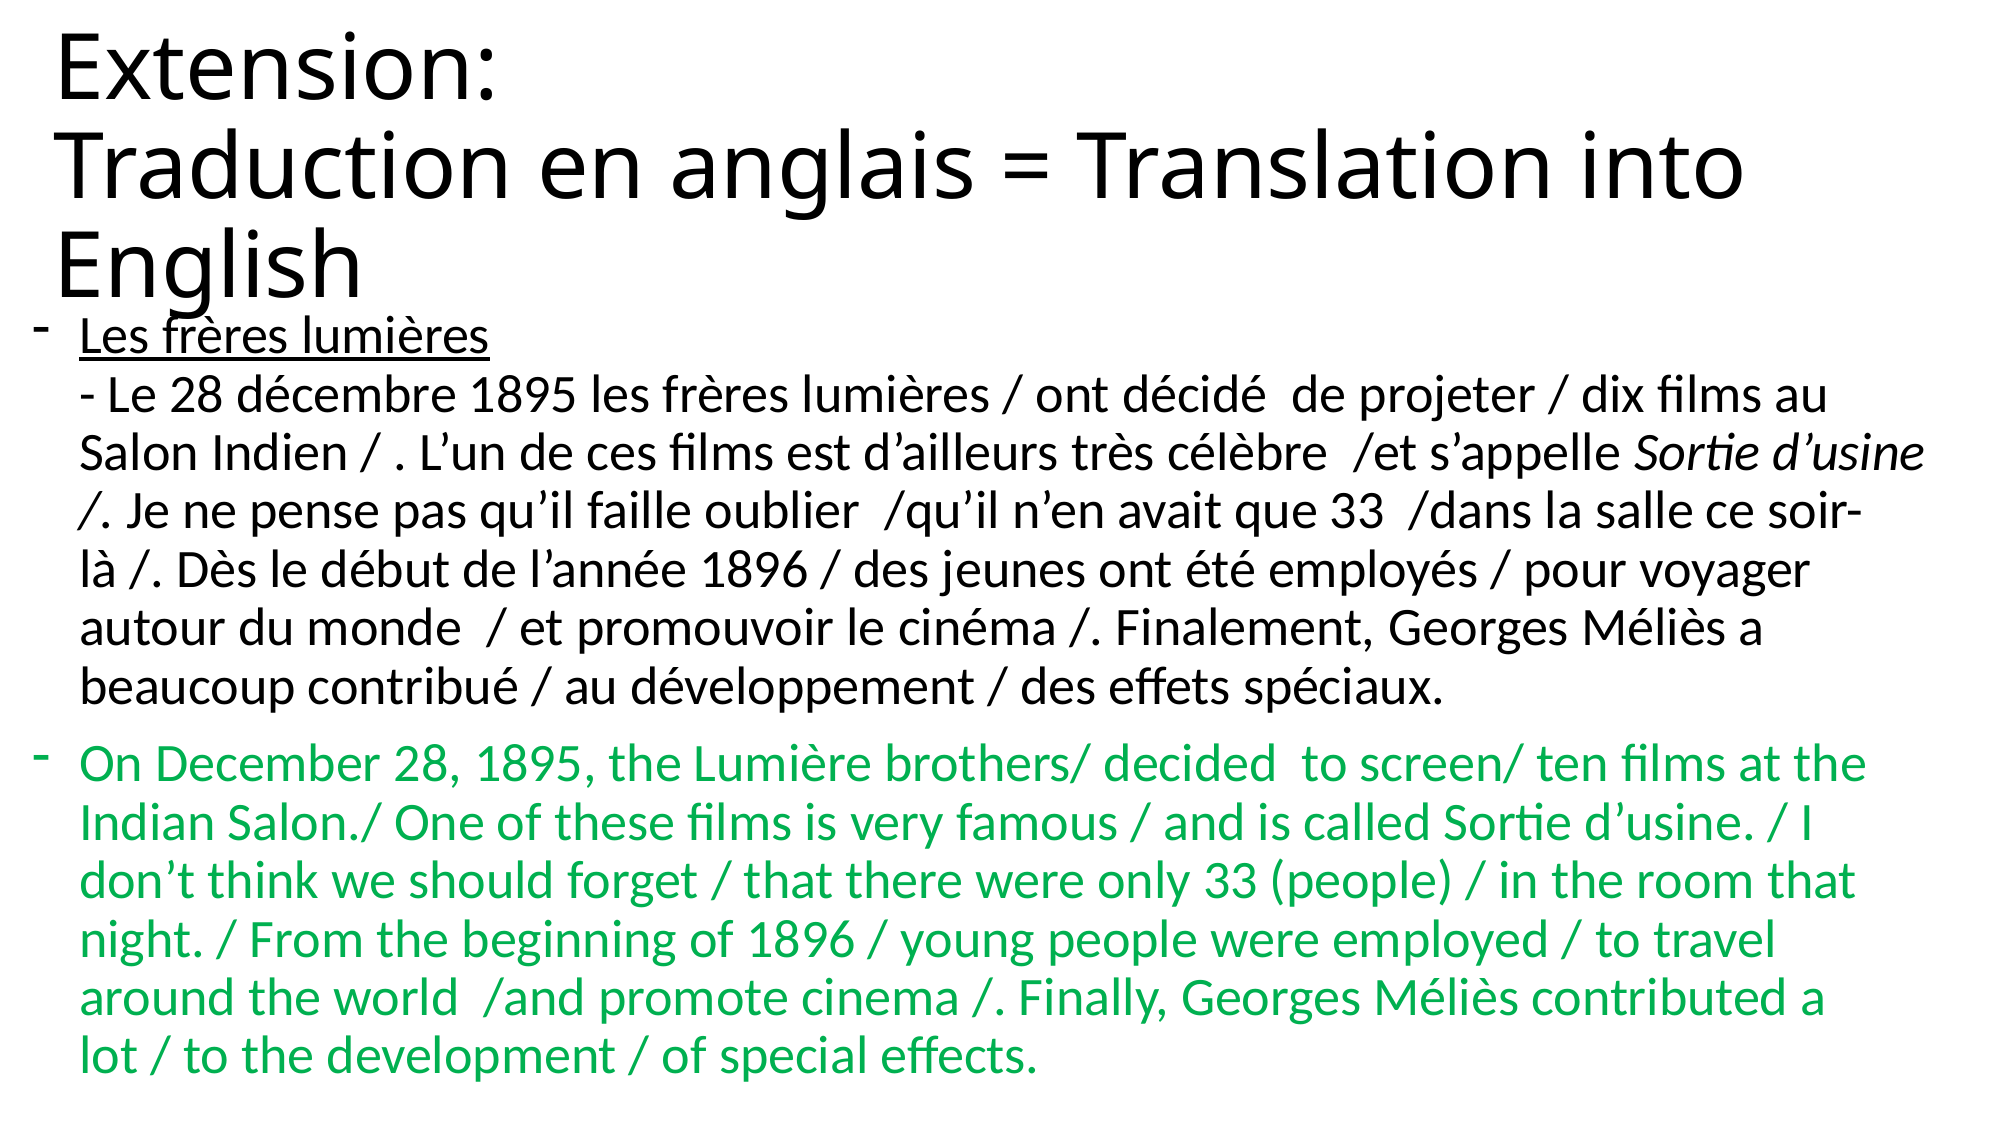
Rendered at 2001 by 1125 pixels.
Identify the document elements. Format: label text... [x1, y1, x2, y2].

list Les frères lumières - Le 28 décembre 1895 les frères lumières / ont décidé de projeter / dix films au Salon Indien / . L’un de ces films est d’ailleurs très célèbre /et s’appelle Sortie d’usine /. Je ne pense pas qu’il faille oublier /qu’il n’en avait que 33 /dans la salle ce soir-là /. Dès le début de l’année 1896 / des jeunes ont été employés / pour voyager autour du monde / et promouvoir le cinéma /. Finalement, Georges Méliès a beaucoup contribué / au développement / des effets spéciaux. On December 28, 1895, the Lumière brothers/ decided to screen/ ten films at the Indian Salon./ One of these films is very famous / and is called Sortie d’usine. / I don’t think we should forget / that there were only 33 (people) / in the room that night. / From the beginning of 1896 / young people were employed / to travel around the world /and promote cinema /. Finally, Georges Méliès contributed a lot / to the development / of special effects. [17, 299, 1946, 1106]
title Extension: Traduction en anglais = Translation into English [38, 59, 1863, 278]
